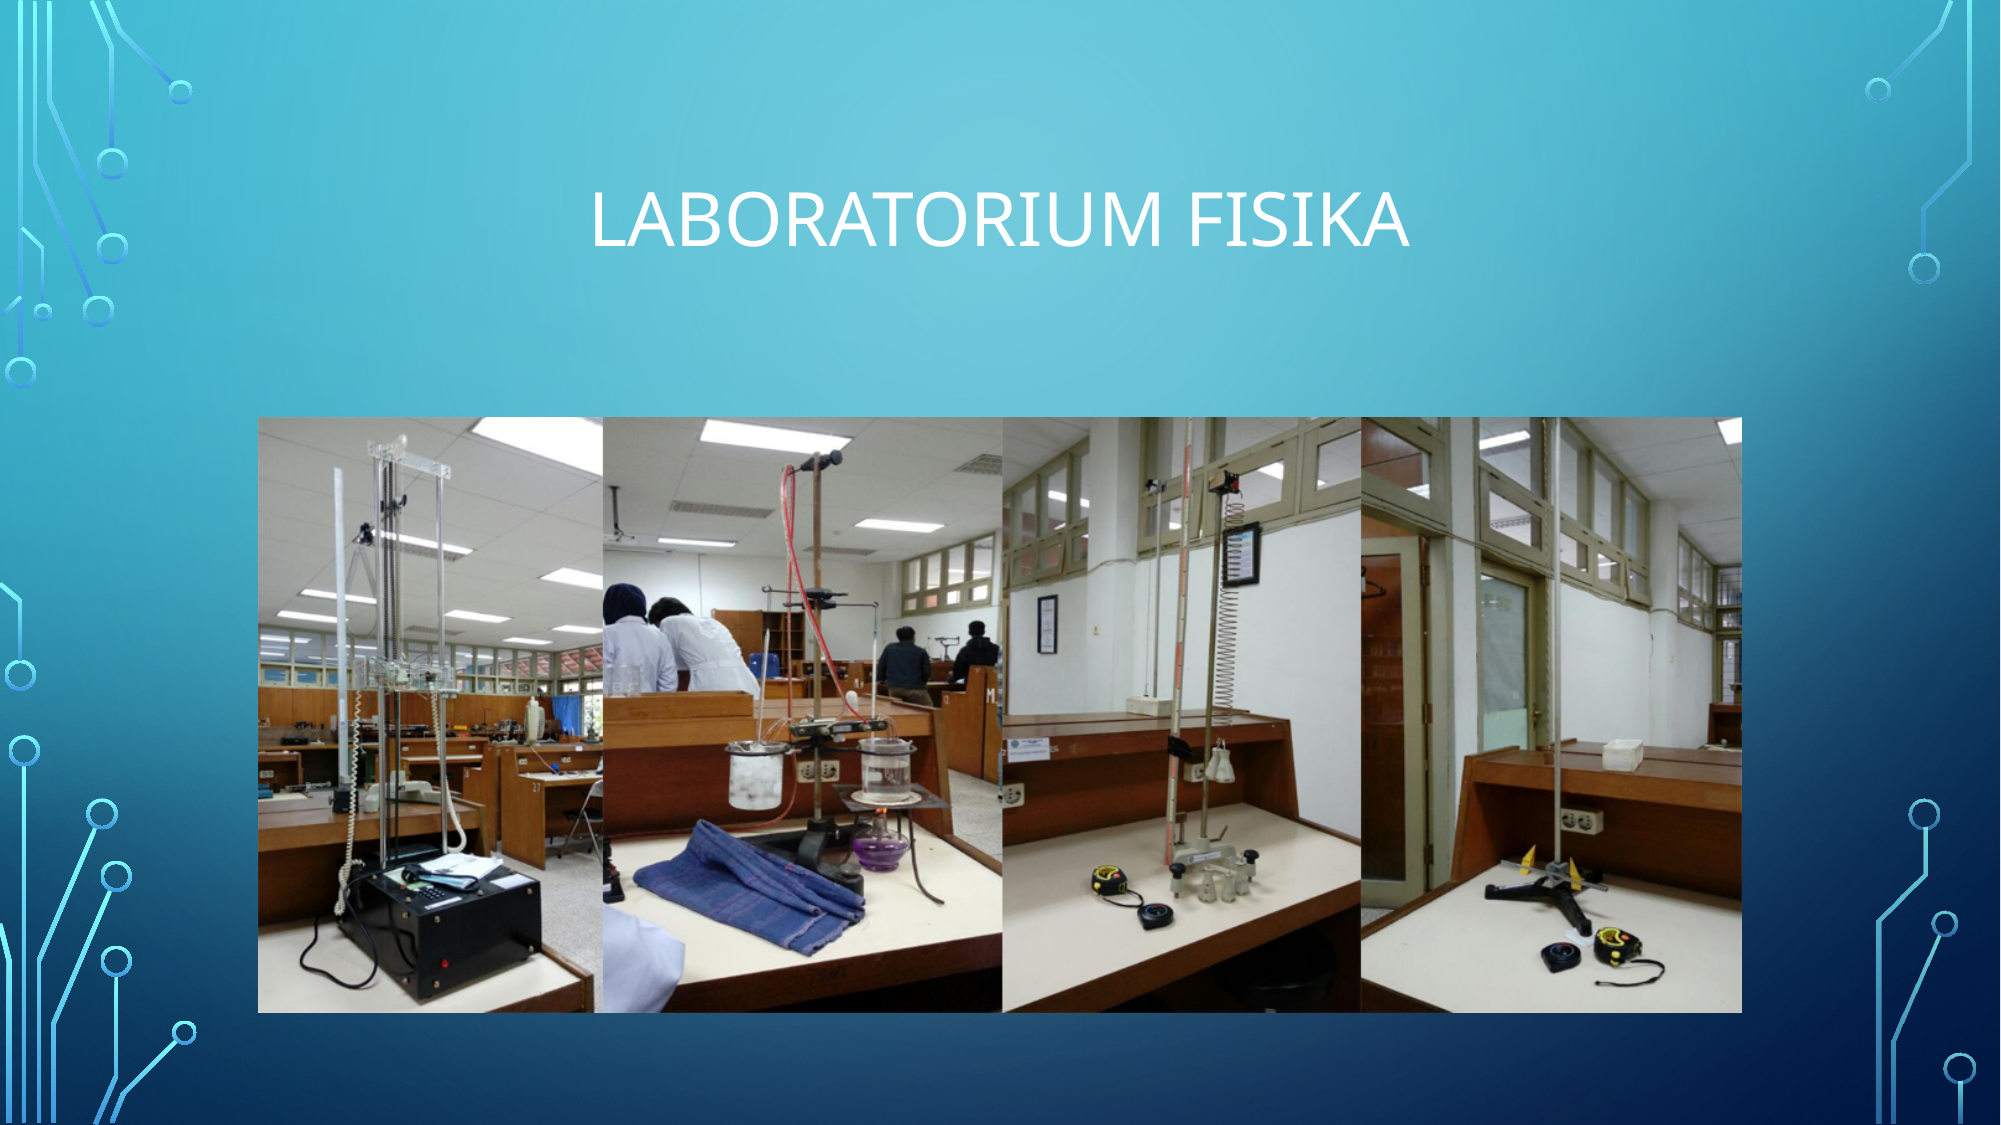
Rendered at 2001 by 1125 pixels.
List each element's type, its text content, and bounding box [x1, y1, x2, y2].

picture [257, 417, 1742, 1013]
title LABORATORIUM FISIKA [187, 101, 1813, 344]
